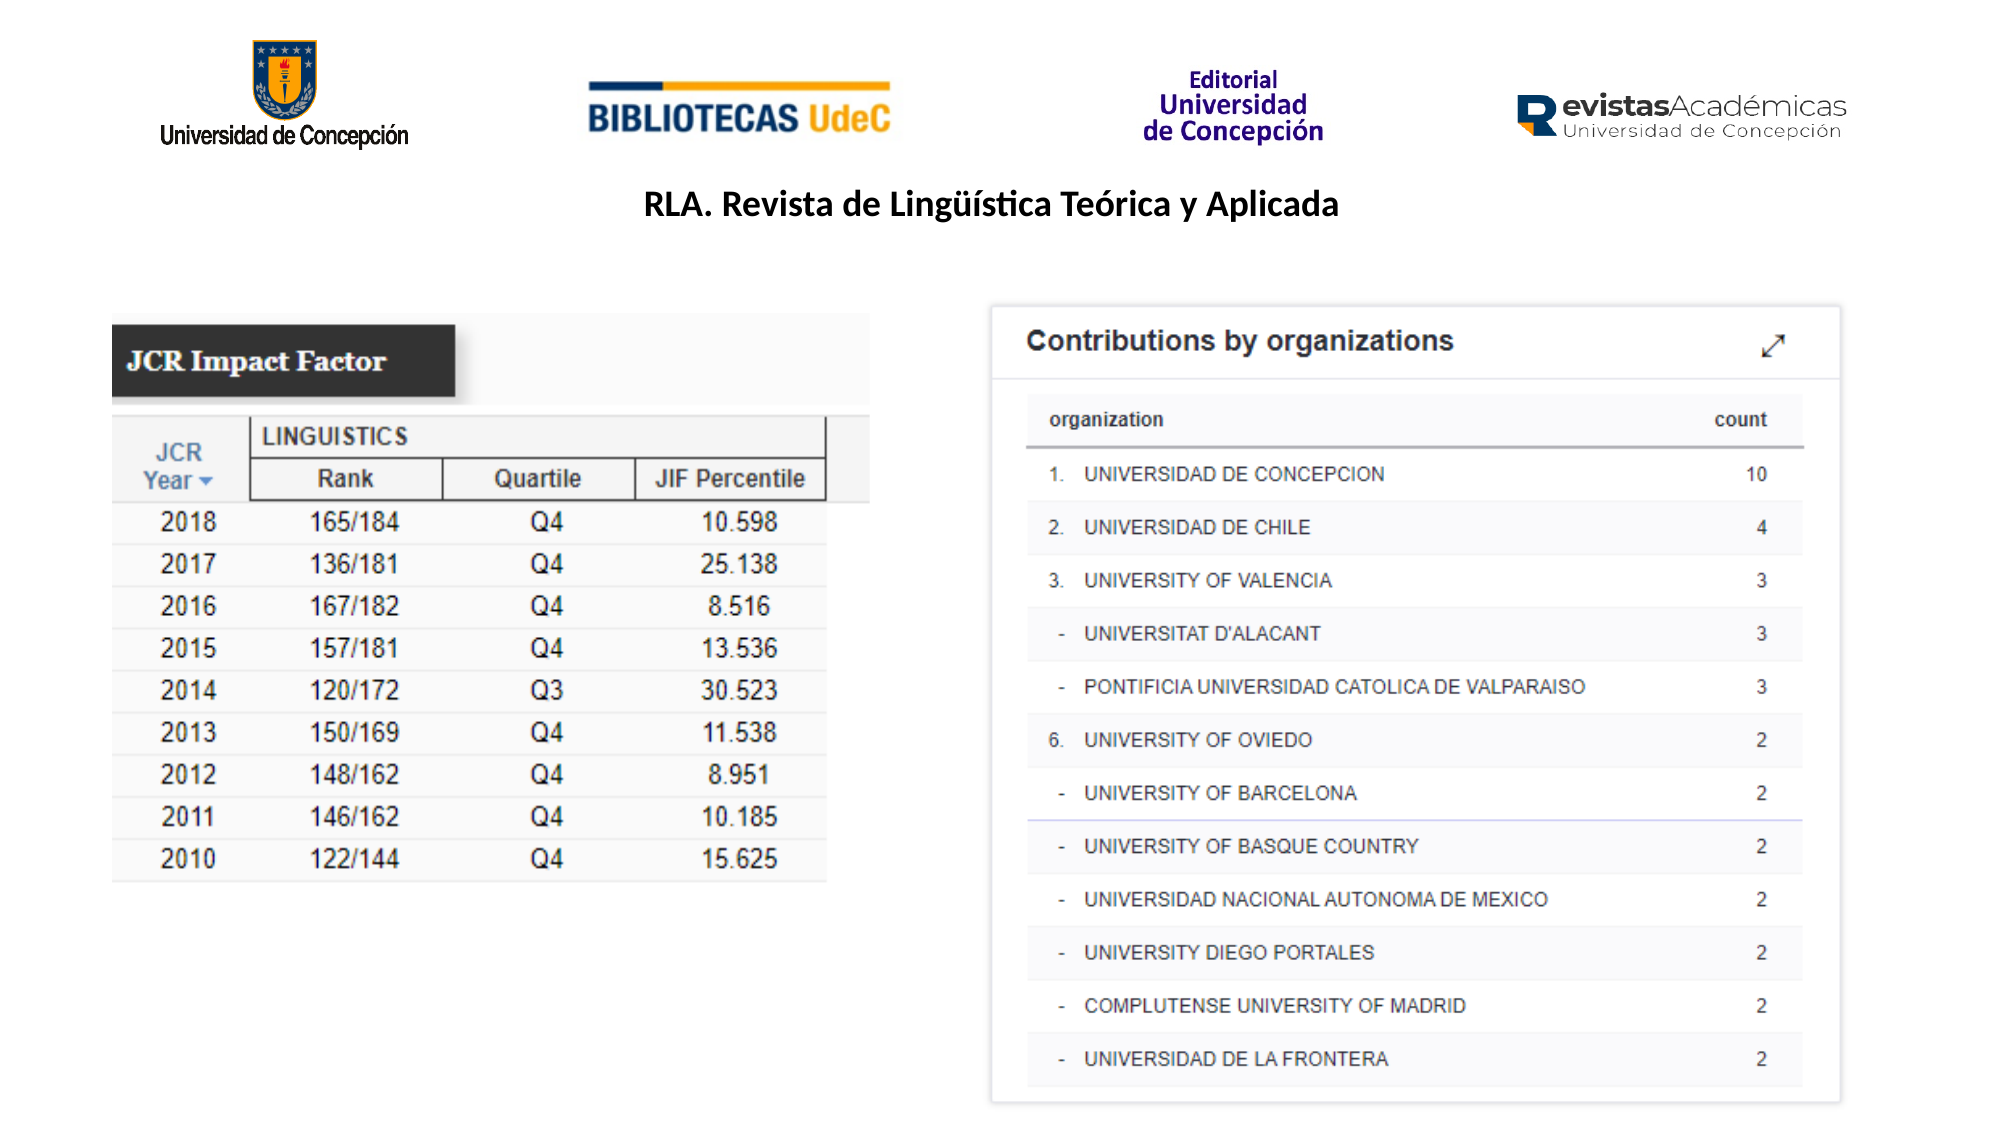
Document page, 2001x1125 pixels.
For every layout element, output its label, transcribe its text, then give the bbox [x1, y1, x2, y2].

text_box RLA. Revista de Lingüística Teórica y Aplicada [482, 171, 1503, 232]
picture [1136, 65, 1332, 150]
picture [981, 298, 1858, 1113]
picture [161, 40, 408, 150]
picture [112, 313, 870, 895]
picture [577, 77, 905, 150]
picture [1502, 85, 1858, 150]
